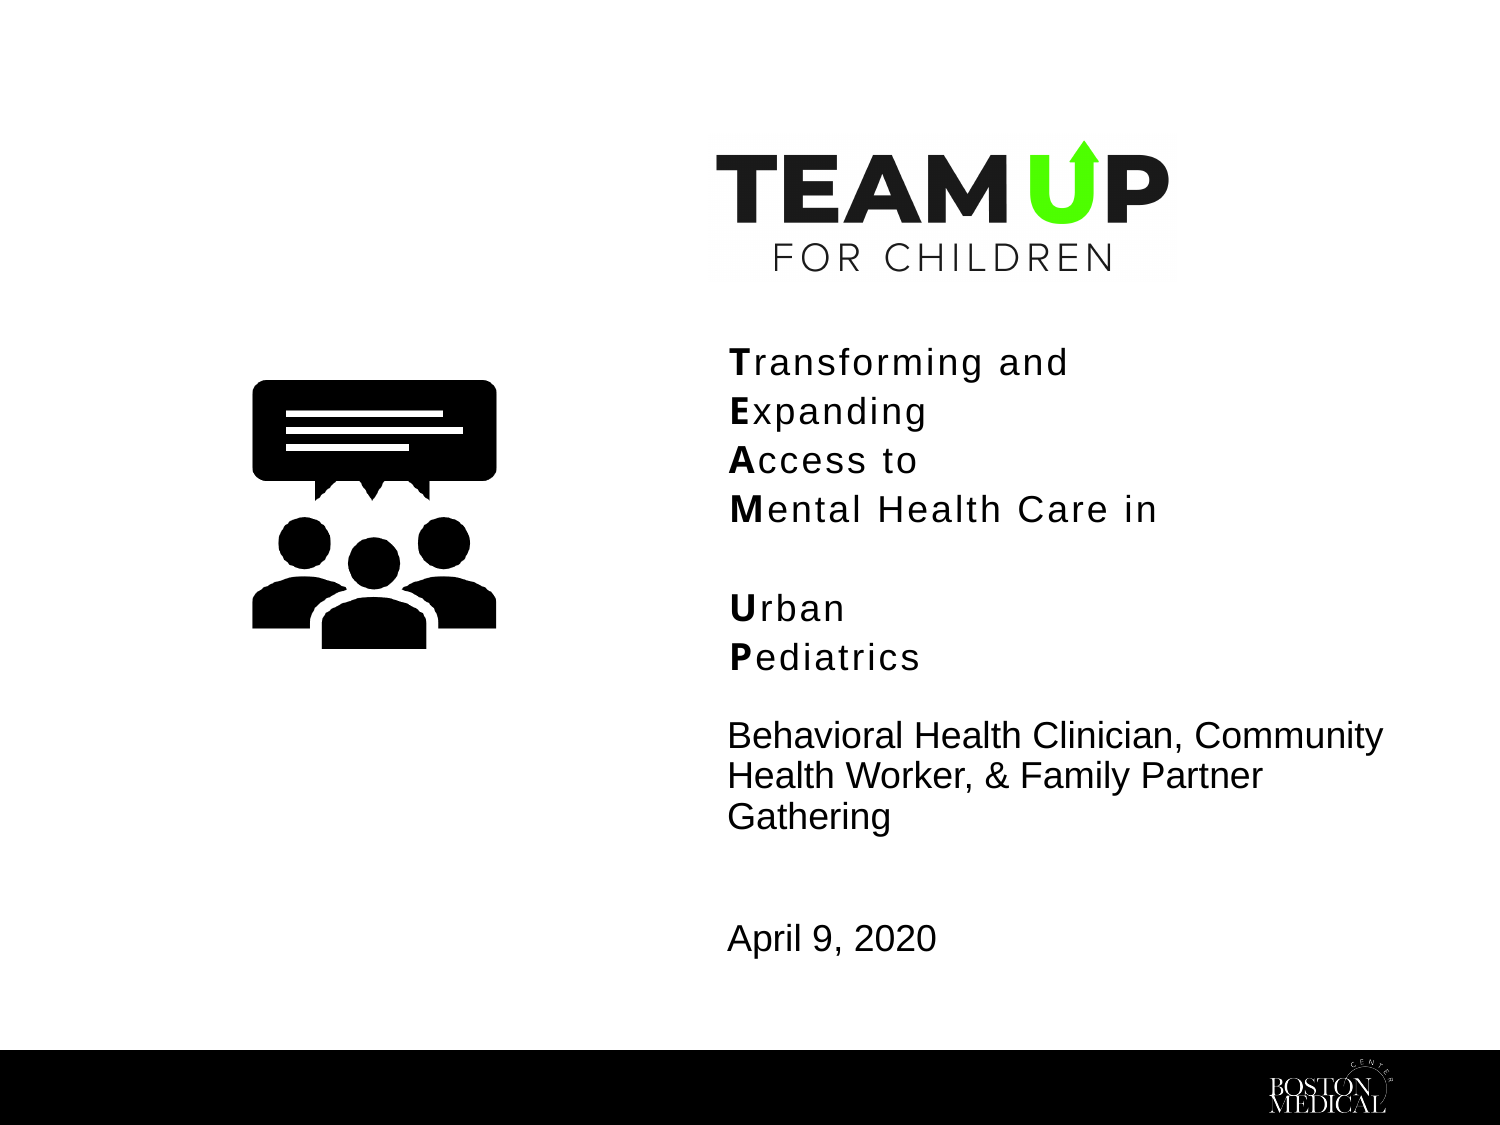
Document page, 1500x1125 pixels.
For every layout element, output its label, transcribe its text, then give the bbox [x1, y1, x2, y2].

list Behavioral Health Clinician, Community Health Worker, & Family Partner Gathering April 9, 2020 [712, 708, 1451, 1013]
picture [708, 133, 1177, 282]
picture [1269, 1059, 1393, 1113]
picture [211, 353, 533, 675]
